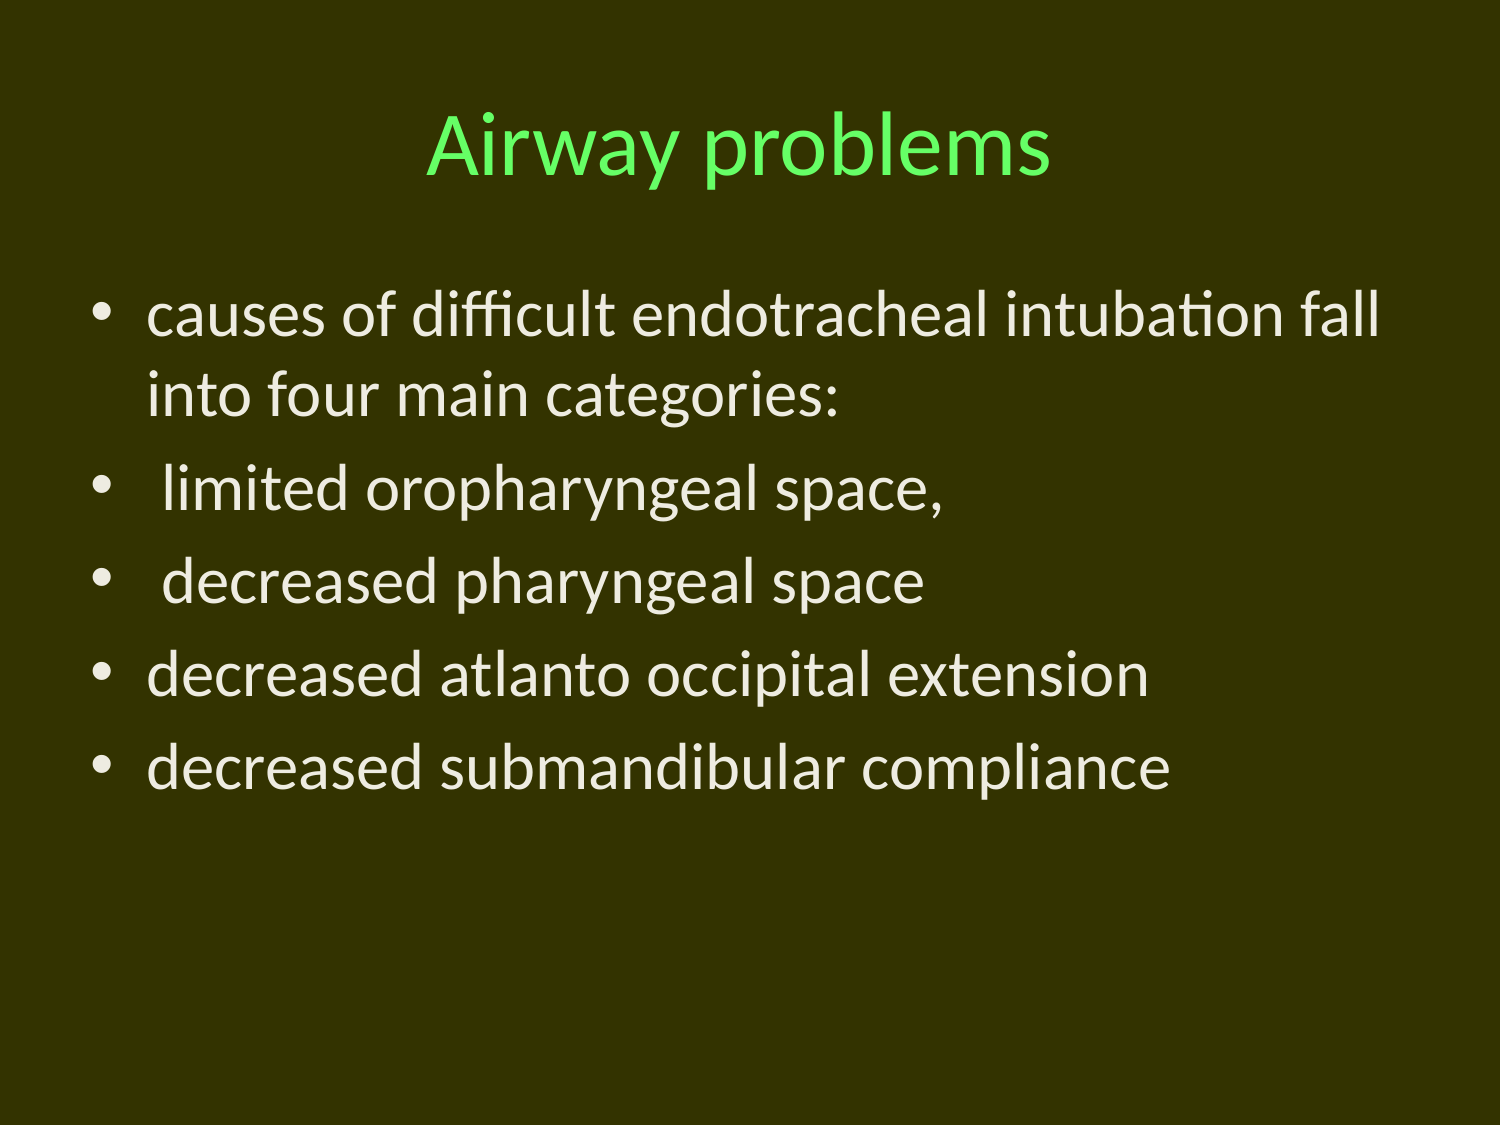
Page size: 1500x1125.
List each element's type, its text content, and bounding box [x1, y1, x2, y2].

title Airway problems [75, 45, 1425, 233]
list causes of difficult endotracheal intubation fall into four main categories: limited oropharyngeal space, decreased pharyngeal space decreased atlanto occipital extension decreased submandibular compliance [75, 262, 1425, 1005]
